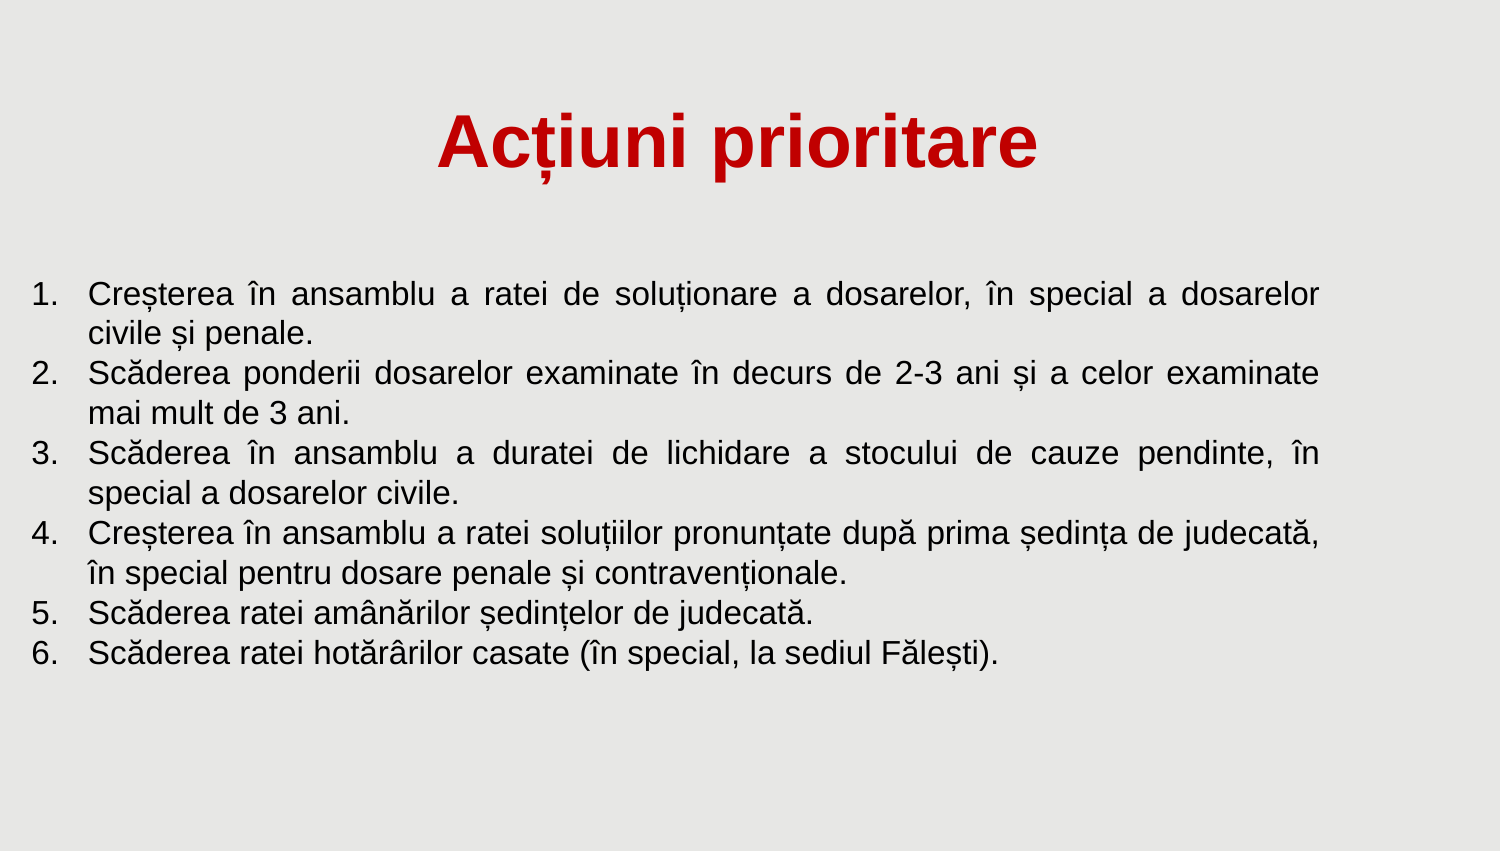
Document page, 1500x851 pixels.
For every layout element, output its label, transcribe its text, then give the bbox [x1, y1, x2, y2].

text_box Creșterea în ansamblu a ratei de soluționare a dosarelor, în special a dosarelor civile și penale. Scăderea ponderii dosarelor examinate în decurs de 2-3 ani și a celor examinate mai mult de 3 ani. Scăderea în ansamblu a duratei de lichidare a stocului de cauze pendinte, în special a dosarelor civile. Creșterea în ansamblu a ratei soluțiilor pronunțate după prima ședința de judecată, în special pentru dosare penale și contravenționale. Scăderea ratei amânărilor ședințelor de judecată. Scăderea ratei hotărârilor casate (în special, la sediul Fălești). [16, 264, 1337, 759]
text_box Acțiuni prioritare [71, 84, 1426, 190]
